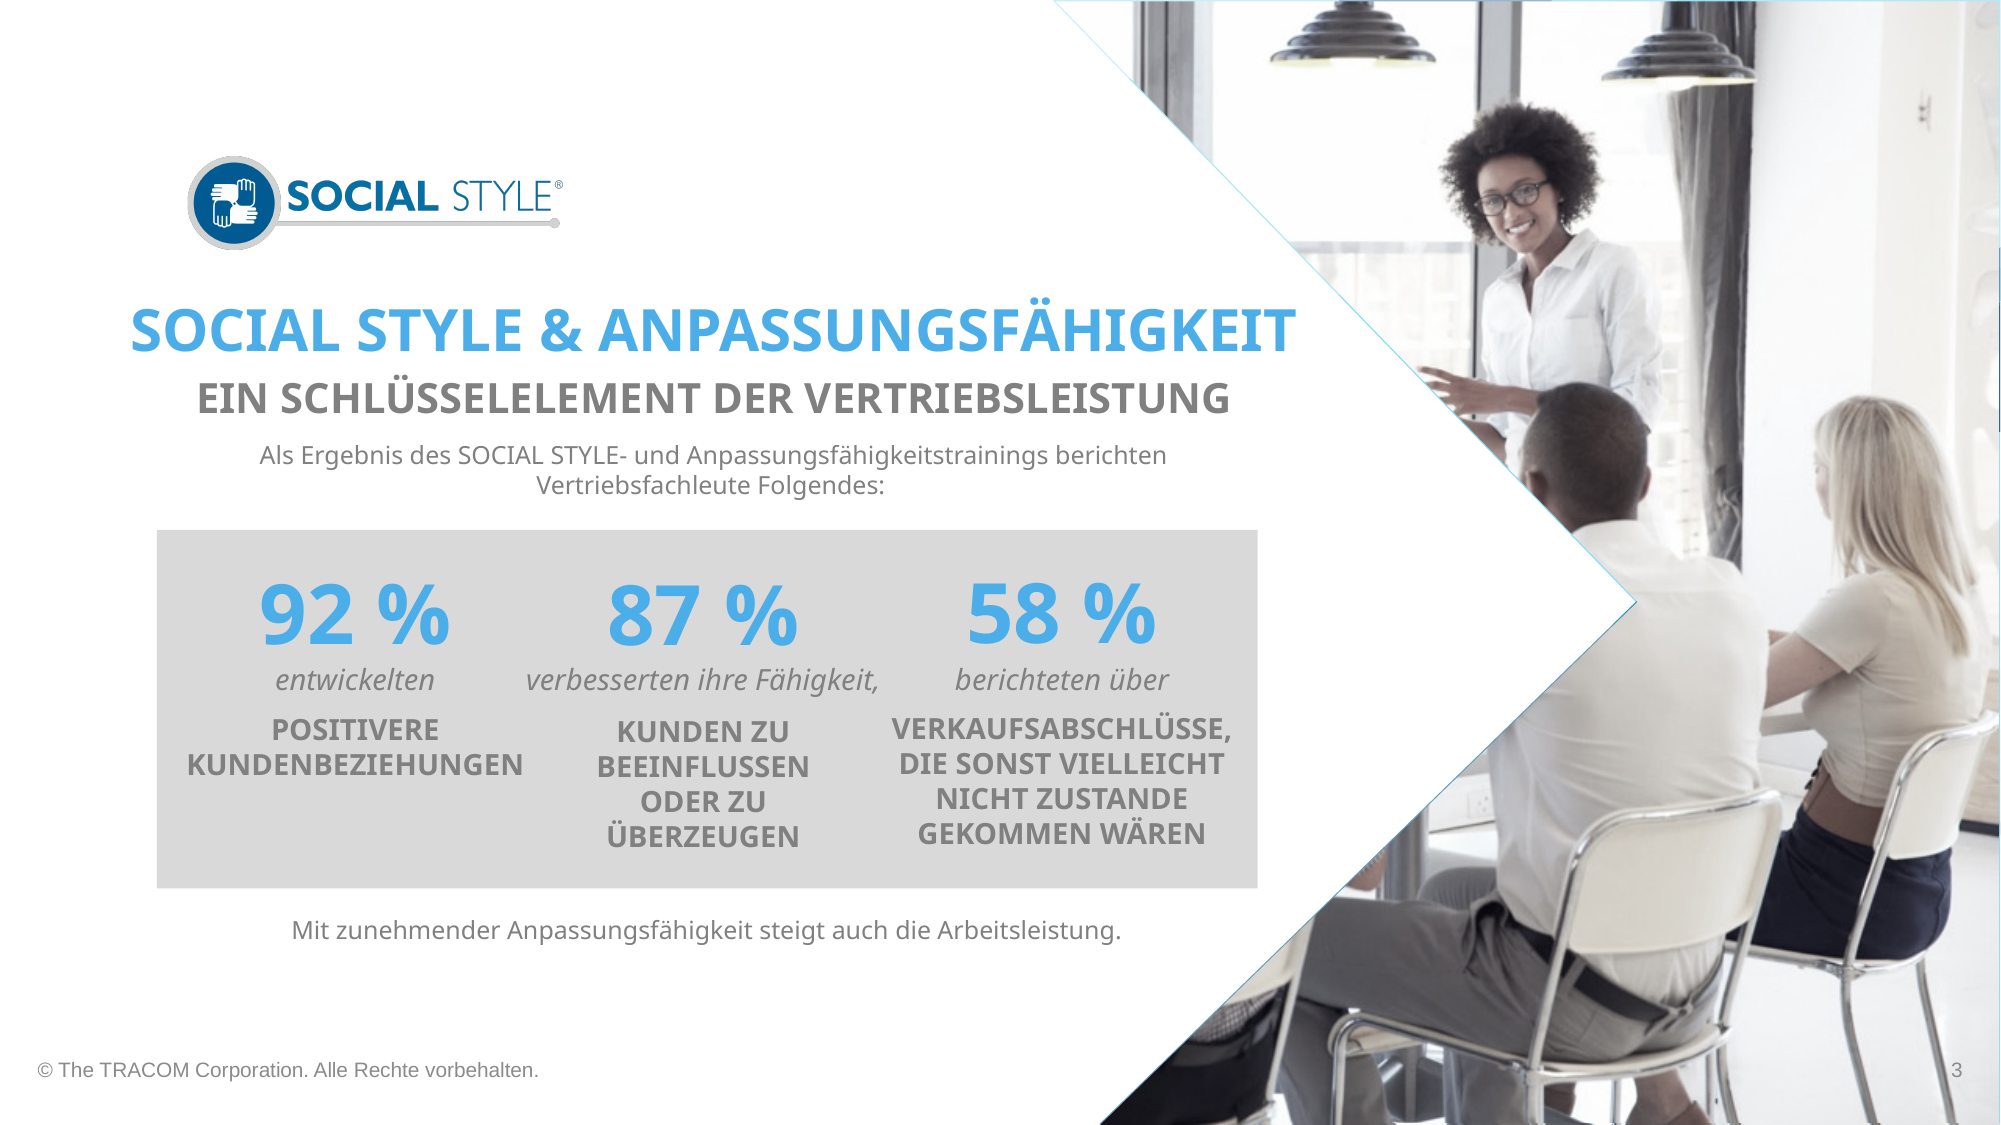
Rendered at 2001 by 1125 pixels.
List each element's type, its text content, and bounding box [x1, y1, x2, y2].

slide_number 3 [1512, 1056, 1963, 1103]
text_box KUNDEN ZU BEEINFLUSSEN ODER ZU ÜBERZEUGEN [555, 712, 852, 784]
text_box POSITIVERE KUNDENBEZIEHUNGEN [178, 711, 533, 782]
text_box 58 % [964, 559, 1160, 660]
text_box Mit zunehmender Anpassungsfähigkeit steigt auch die Arbeitsleistung. [261, 914, 1154, 945]
picture [187, 156, 563, 250]
text_box verbesserten ihre Fähigkeit, [517, 661, 890, 697]
text_box entwickelten [227, 660, 484, 697]
picture [1055, 0, 2001, 1125]
text_box [156, 529, 1259, 890]
text_box VERKAUFSABSCHLÜSSE, DIE SONST VIELLEICHT NICHT ZUSTANDE GEKOMMEN WÄREN [880, 710, 1244, 817]
text_box 87 % [605, 561, 801, 661]
footer © The TRACOM Corporation. Alle Rechte vorbehalten. [37, 1056, 1338, 1103]
text_box berichteten über [941, 660, 1183, 697]
text_box Als Ergebnis des SOCIAL STYLE- und Anpassungsfähigkeitstrainings berichten Vertriebsfachleute Folgendes: [232, 439, 1197, 471]
text_box SOCIAL STYLE & ANPASSUNGSFÄHIGKEIT [25, 293, 1403, 365]
text_box 92 % [257, 560, 453, 660]
text_box EIN SCHLÜSSELELEMENT DER VERTRIEBSLEISTUNG [127, 372, 1301, 423]
